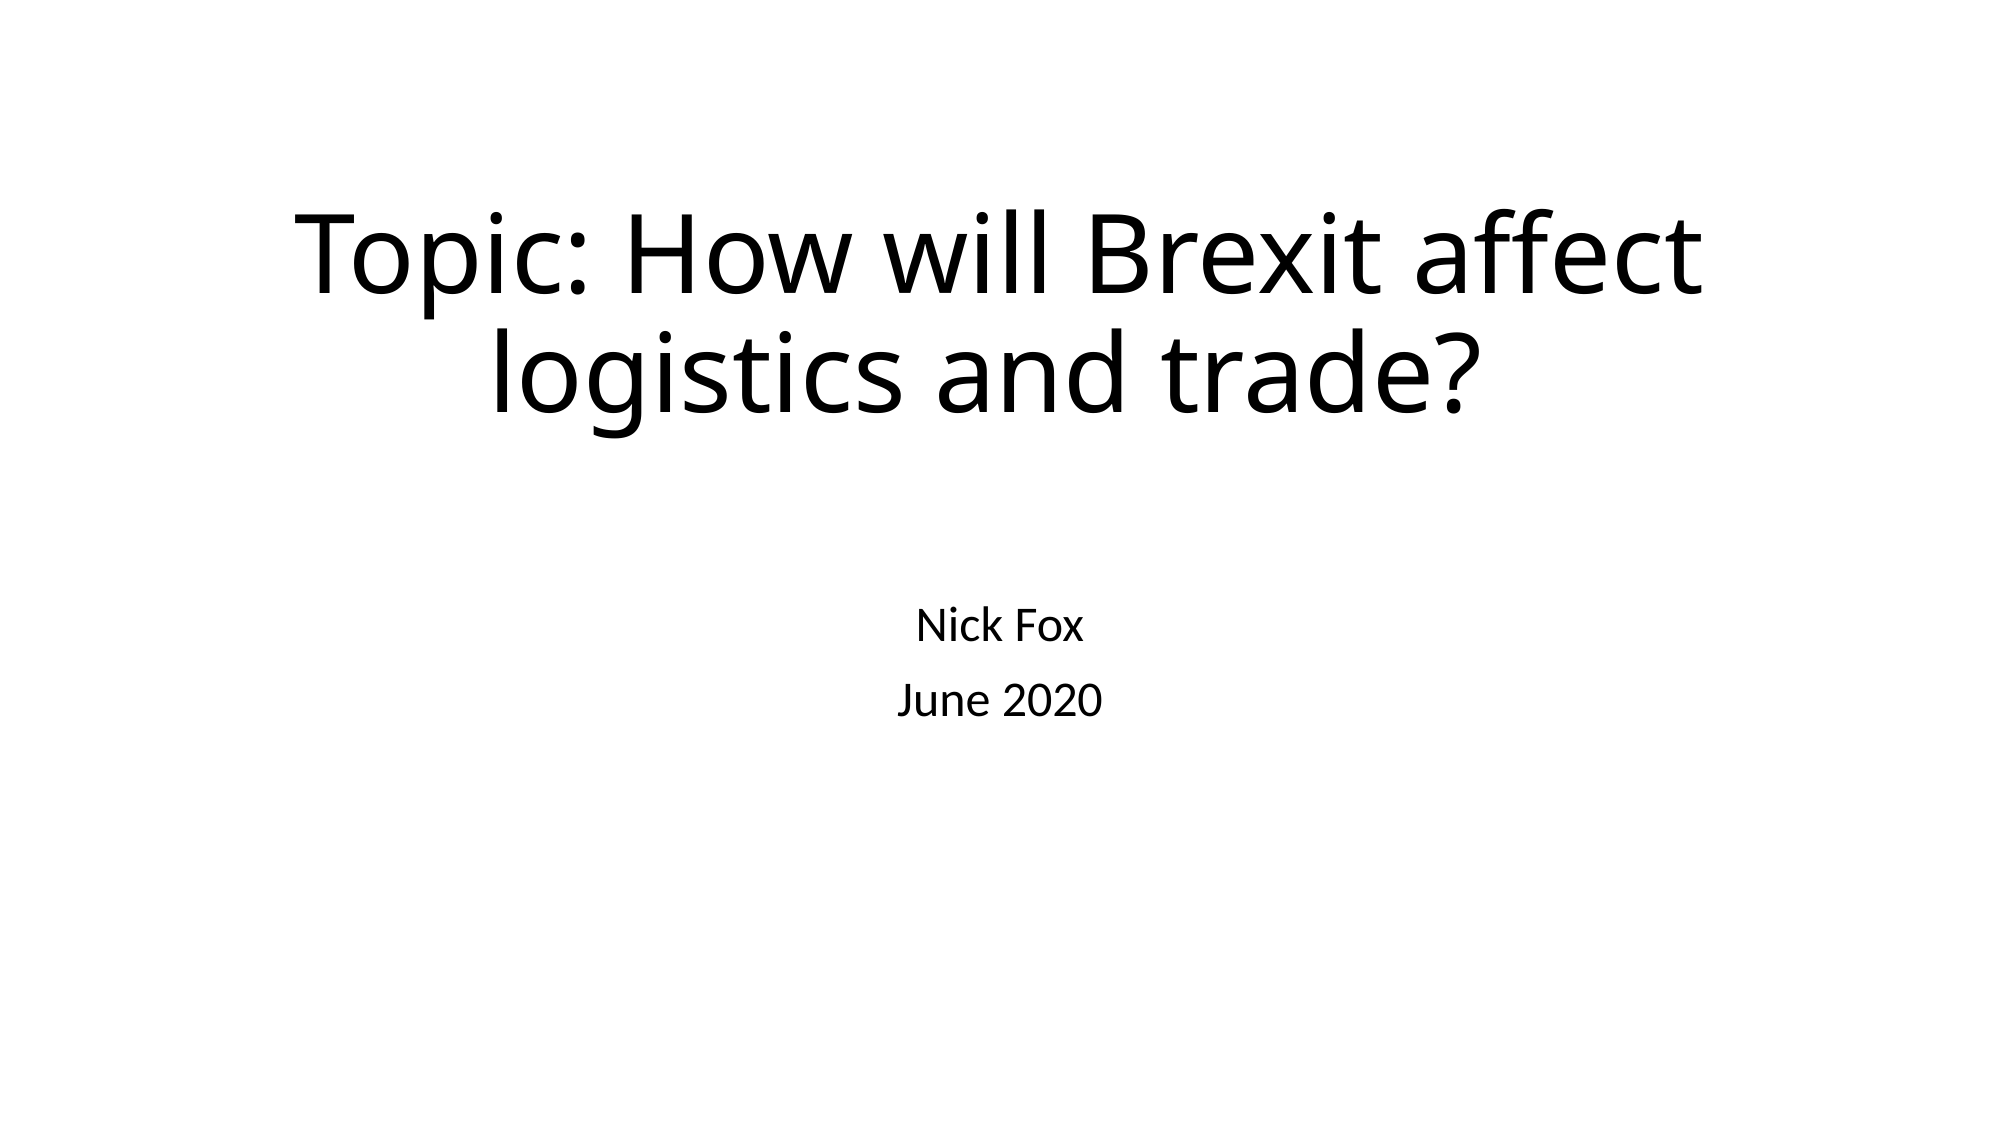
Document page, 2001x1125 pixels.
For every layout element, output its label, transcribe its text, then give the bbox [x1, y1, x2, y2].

subtitle Nick Fox June 2020 [249, 590, 1750, 863]
title Topic: How will Brexit affect logistics and trade? [249, 184, 1750, 576]
